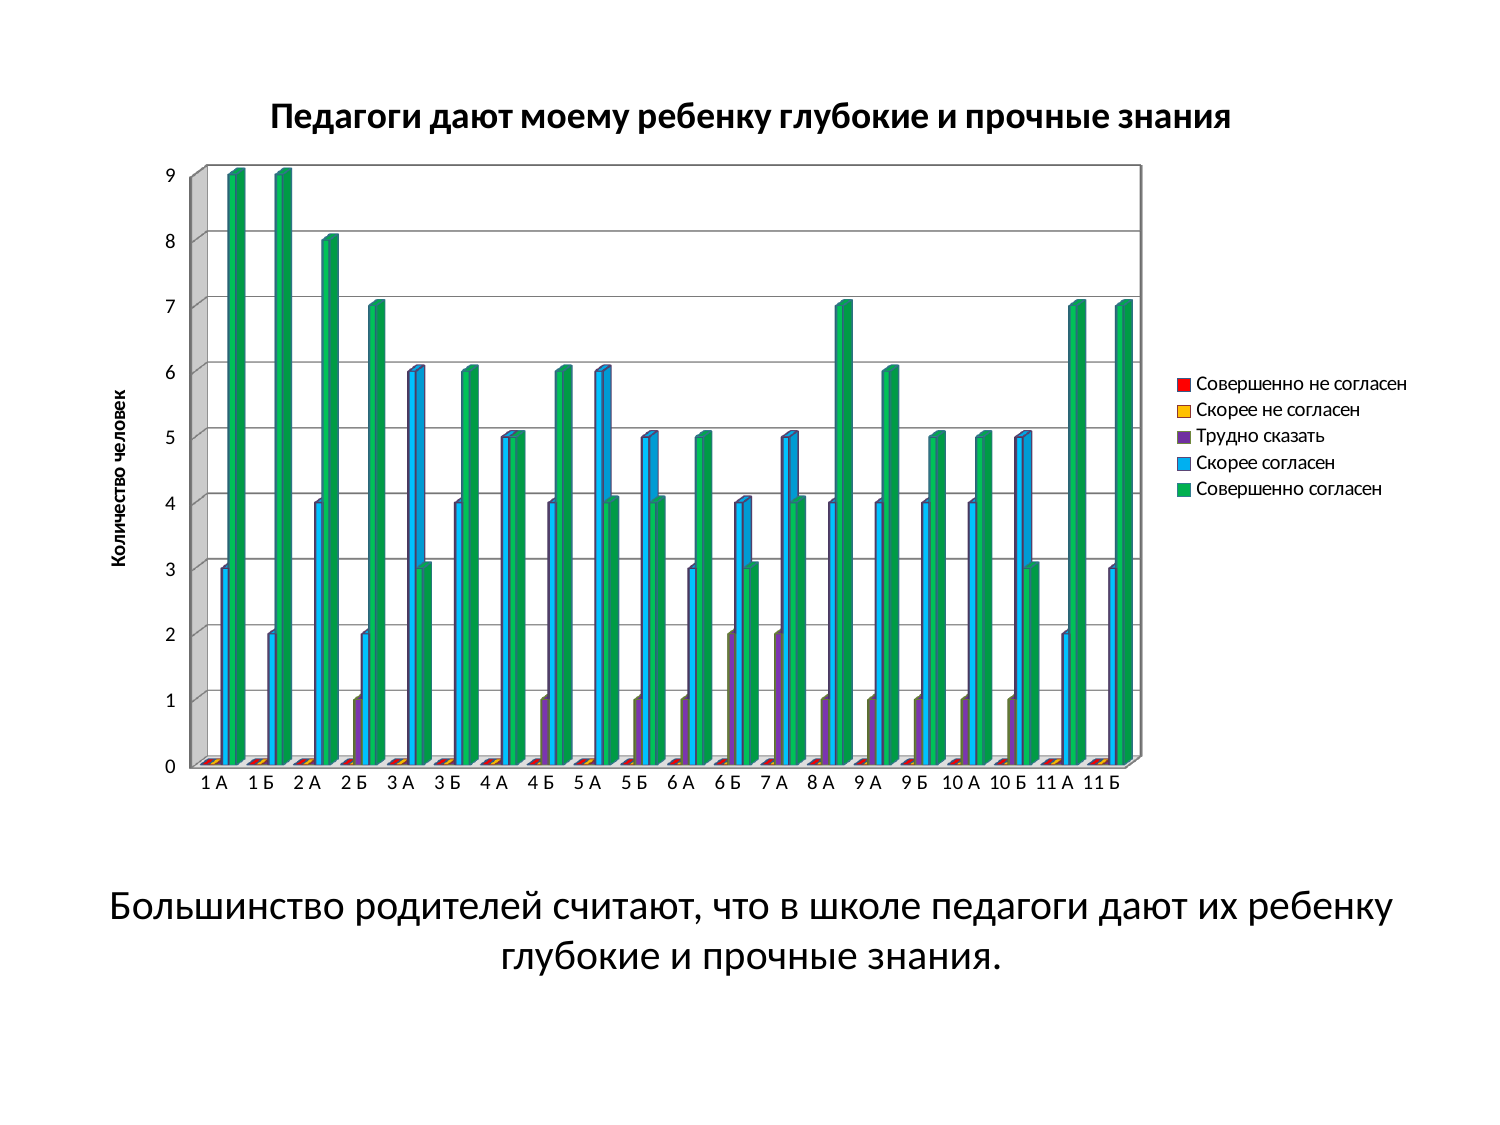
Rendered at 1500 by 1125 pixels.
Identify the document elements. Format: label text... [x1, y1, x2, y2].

chart [76, 66, 1427, 809]
title Большинство родителей считают, что в школе педагоги дают их ребенку глубокие и прочные знания. [76, 834, 1427, 1022]
